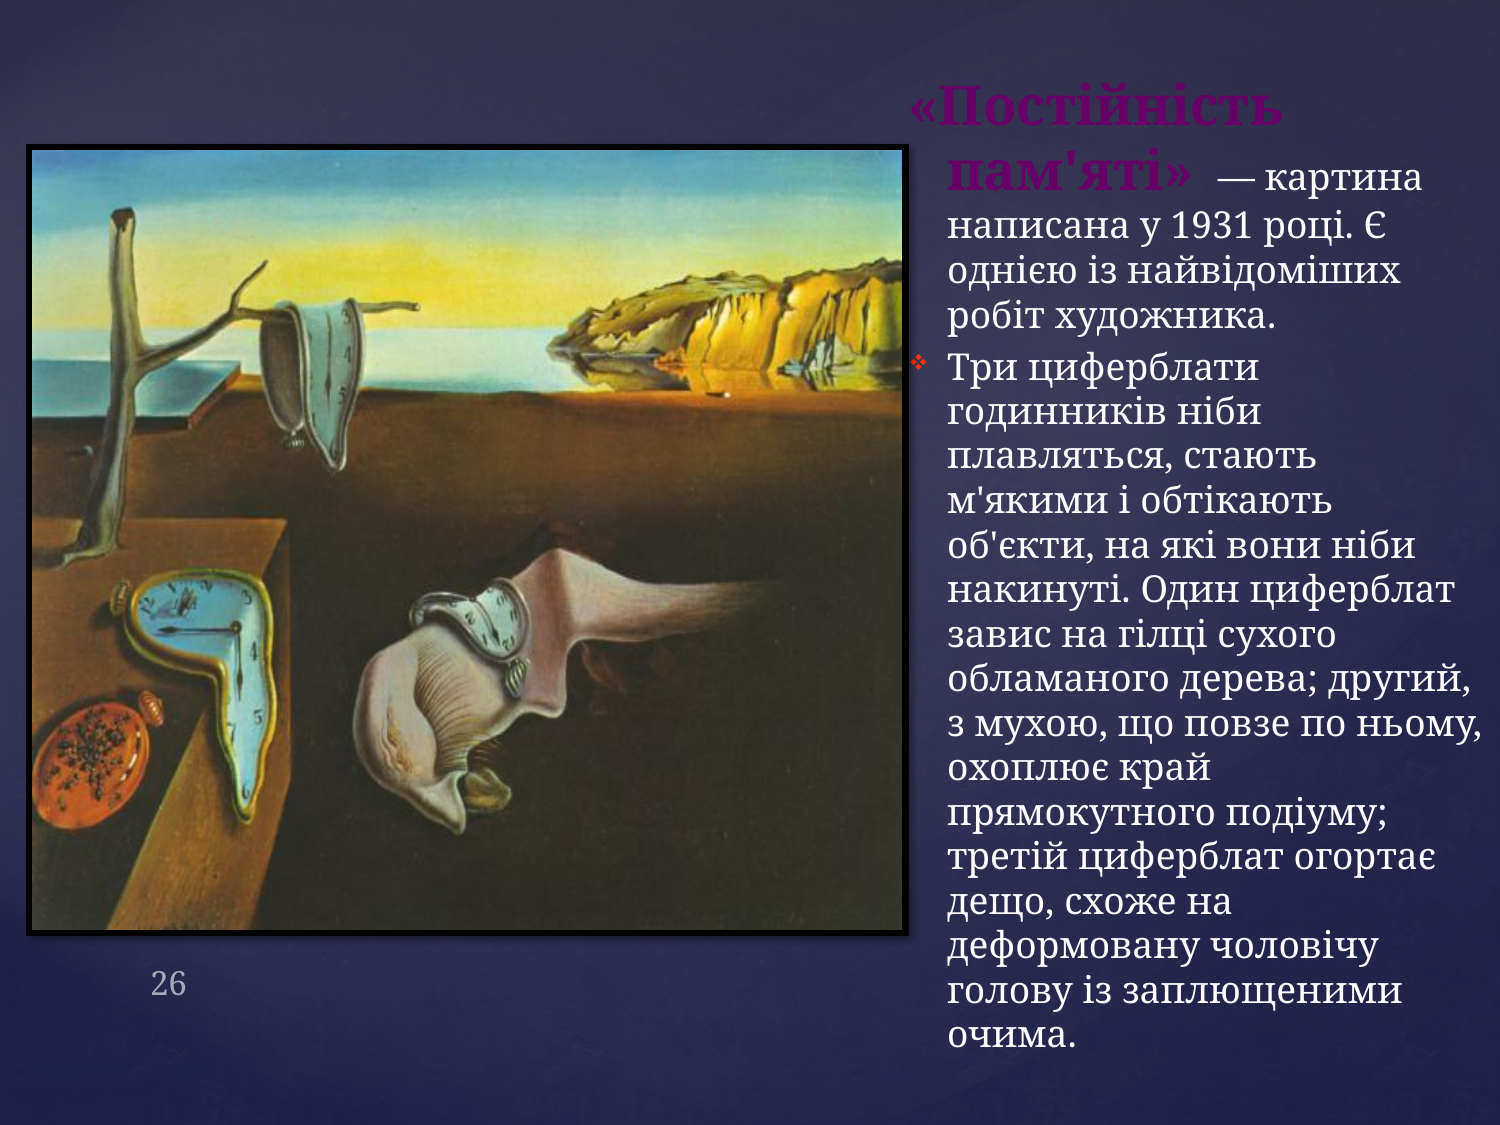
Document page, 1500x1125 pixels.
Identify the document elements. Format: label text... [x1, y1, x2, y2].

list «Постійність пам'яті» — картина написана у 1931 році. Є однією із найвідоміших робіт художника. Три циферблати годинників ніби плавляться, стають м'якими і обтікають об'єкти, на які вони ніби накинуті. Один циферблат завис на гілці сухого обламаного дерева; другий, з мухою, що повзе по ньому, охоплює край прямокутного подіуму; третій циферблат огортає дещо, схоже на деформовану чоловічу голову із заплющеними очима. [890, 57, 1500, 1069]
slide_number 26 [135, 958, 485, 1009]
picture [31, 149, 903, 931]
